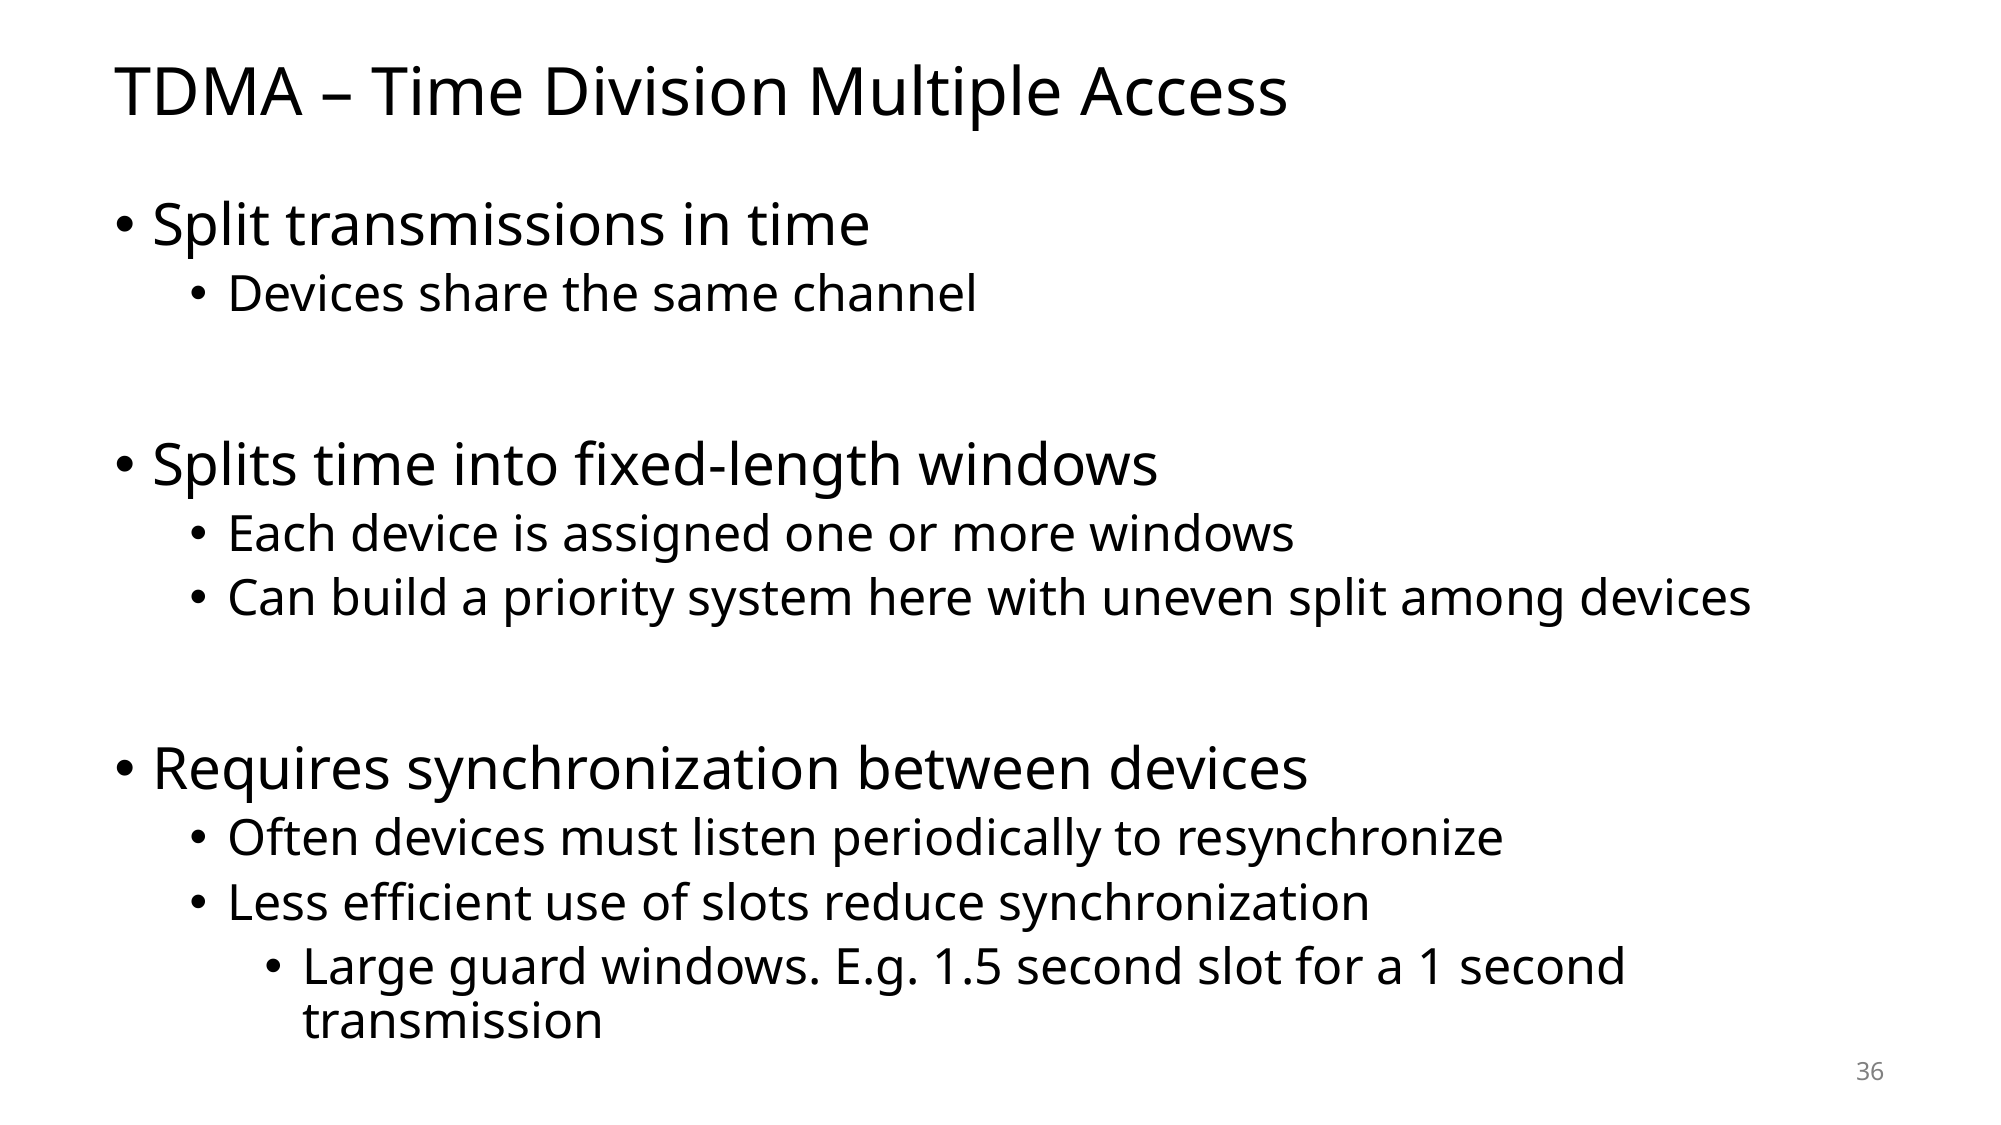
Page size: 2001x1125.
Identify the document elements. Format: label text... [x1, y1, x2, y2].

slide_number 36 [1749, 1042, 1900, 1103]
title TDMA – Time Division Multiple Access [99, 37, 1900, 150]
list Split transmissions in time Devices share the same channel Splits time into fixed-length windows Each device is assigned one or more windows Can build a priority system here with uneven split among devices Requires synchronization between devices Often devices must listen periodically to resynchronize Less efficient use of slots reduce synchronization Large guard windows. E.g. 1.5 second slot for a 1 second transmission [99, 187, 1900, 1013]
